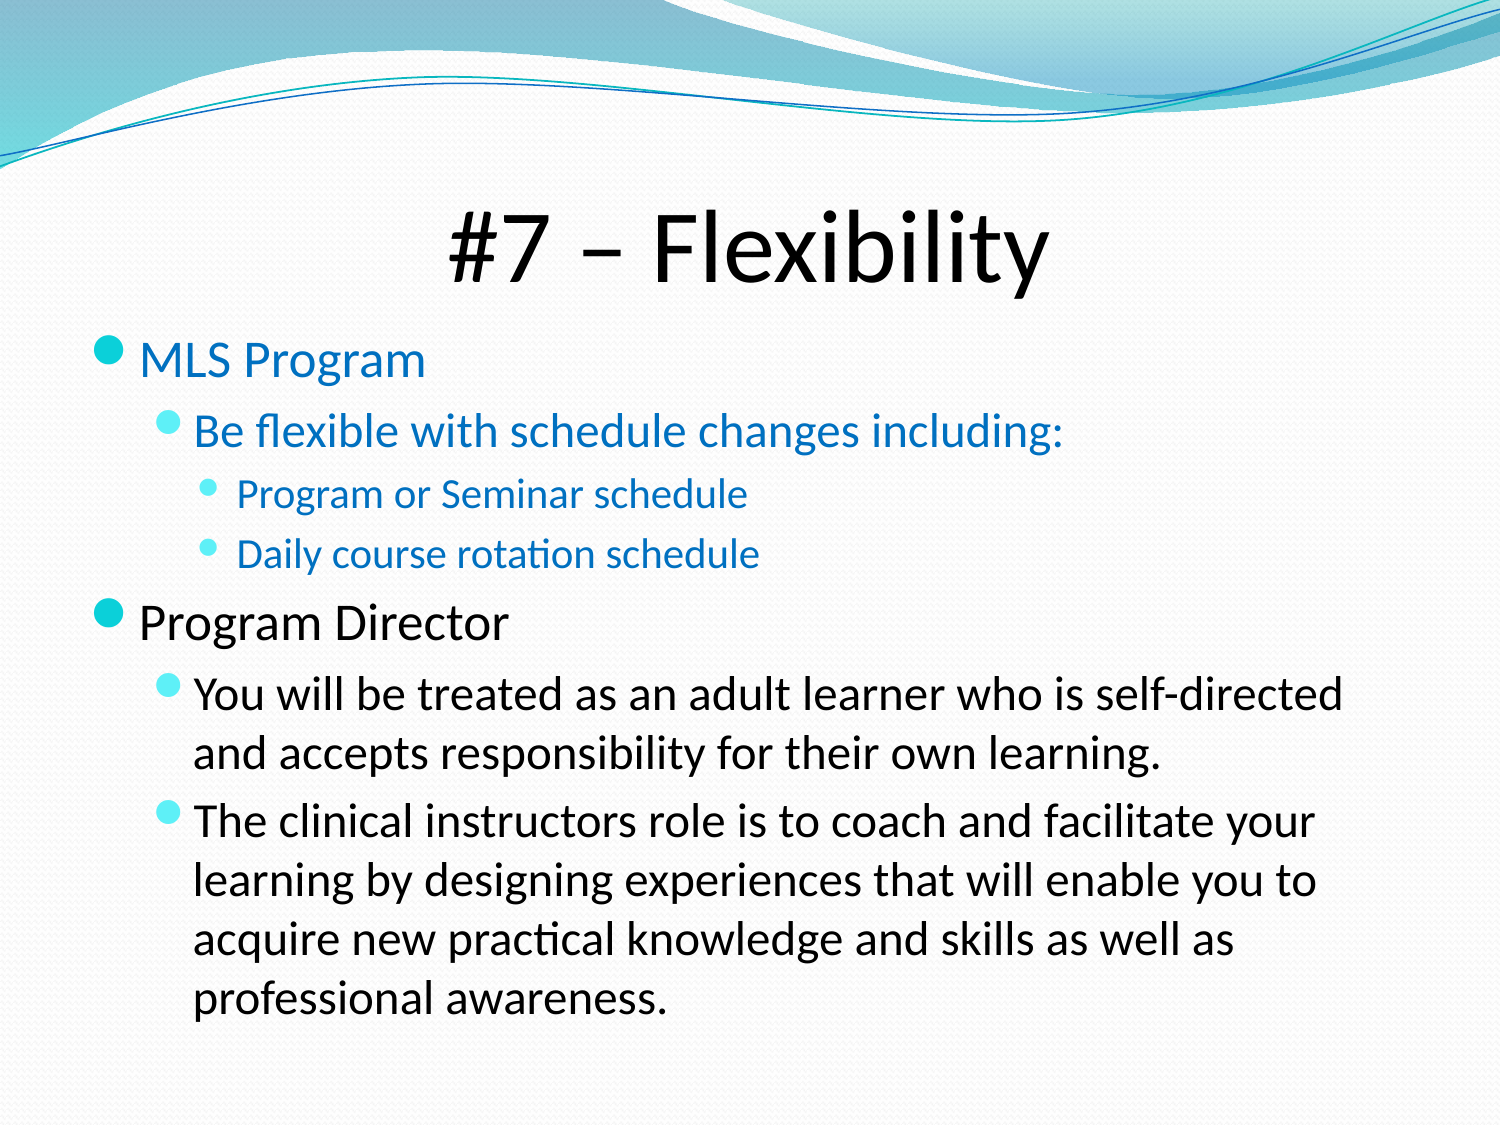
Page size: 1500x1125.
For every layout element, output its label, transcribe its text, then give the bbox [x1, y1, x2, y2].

title #7 – Flexibility [75, 115, 1425, 303]
list MLS Program Be flexible with schedule changes including: Program or Seminar schedule Daily course rotation schedule Program Director You will be treated as an adult learner who is self-directed and accepts responsibility for their own learning. The clinical instructors role is to coach and facilitate your learning by designing experiences that will enable you to acquire new practical knowledge and skills as well as professional awareness. [75, 317, 1425, 1038]
